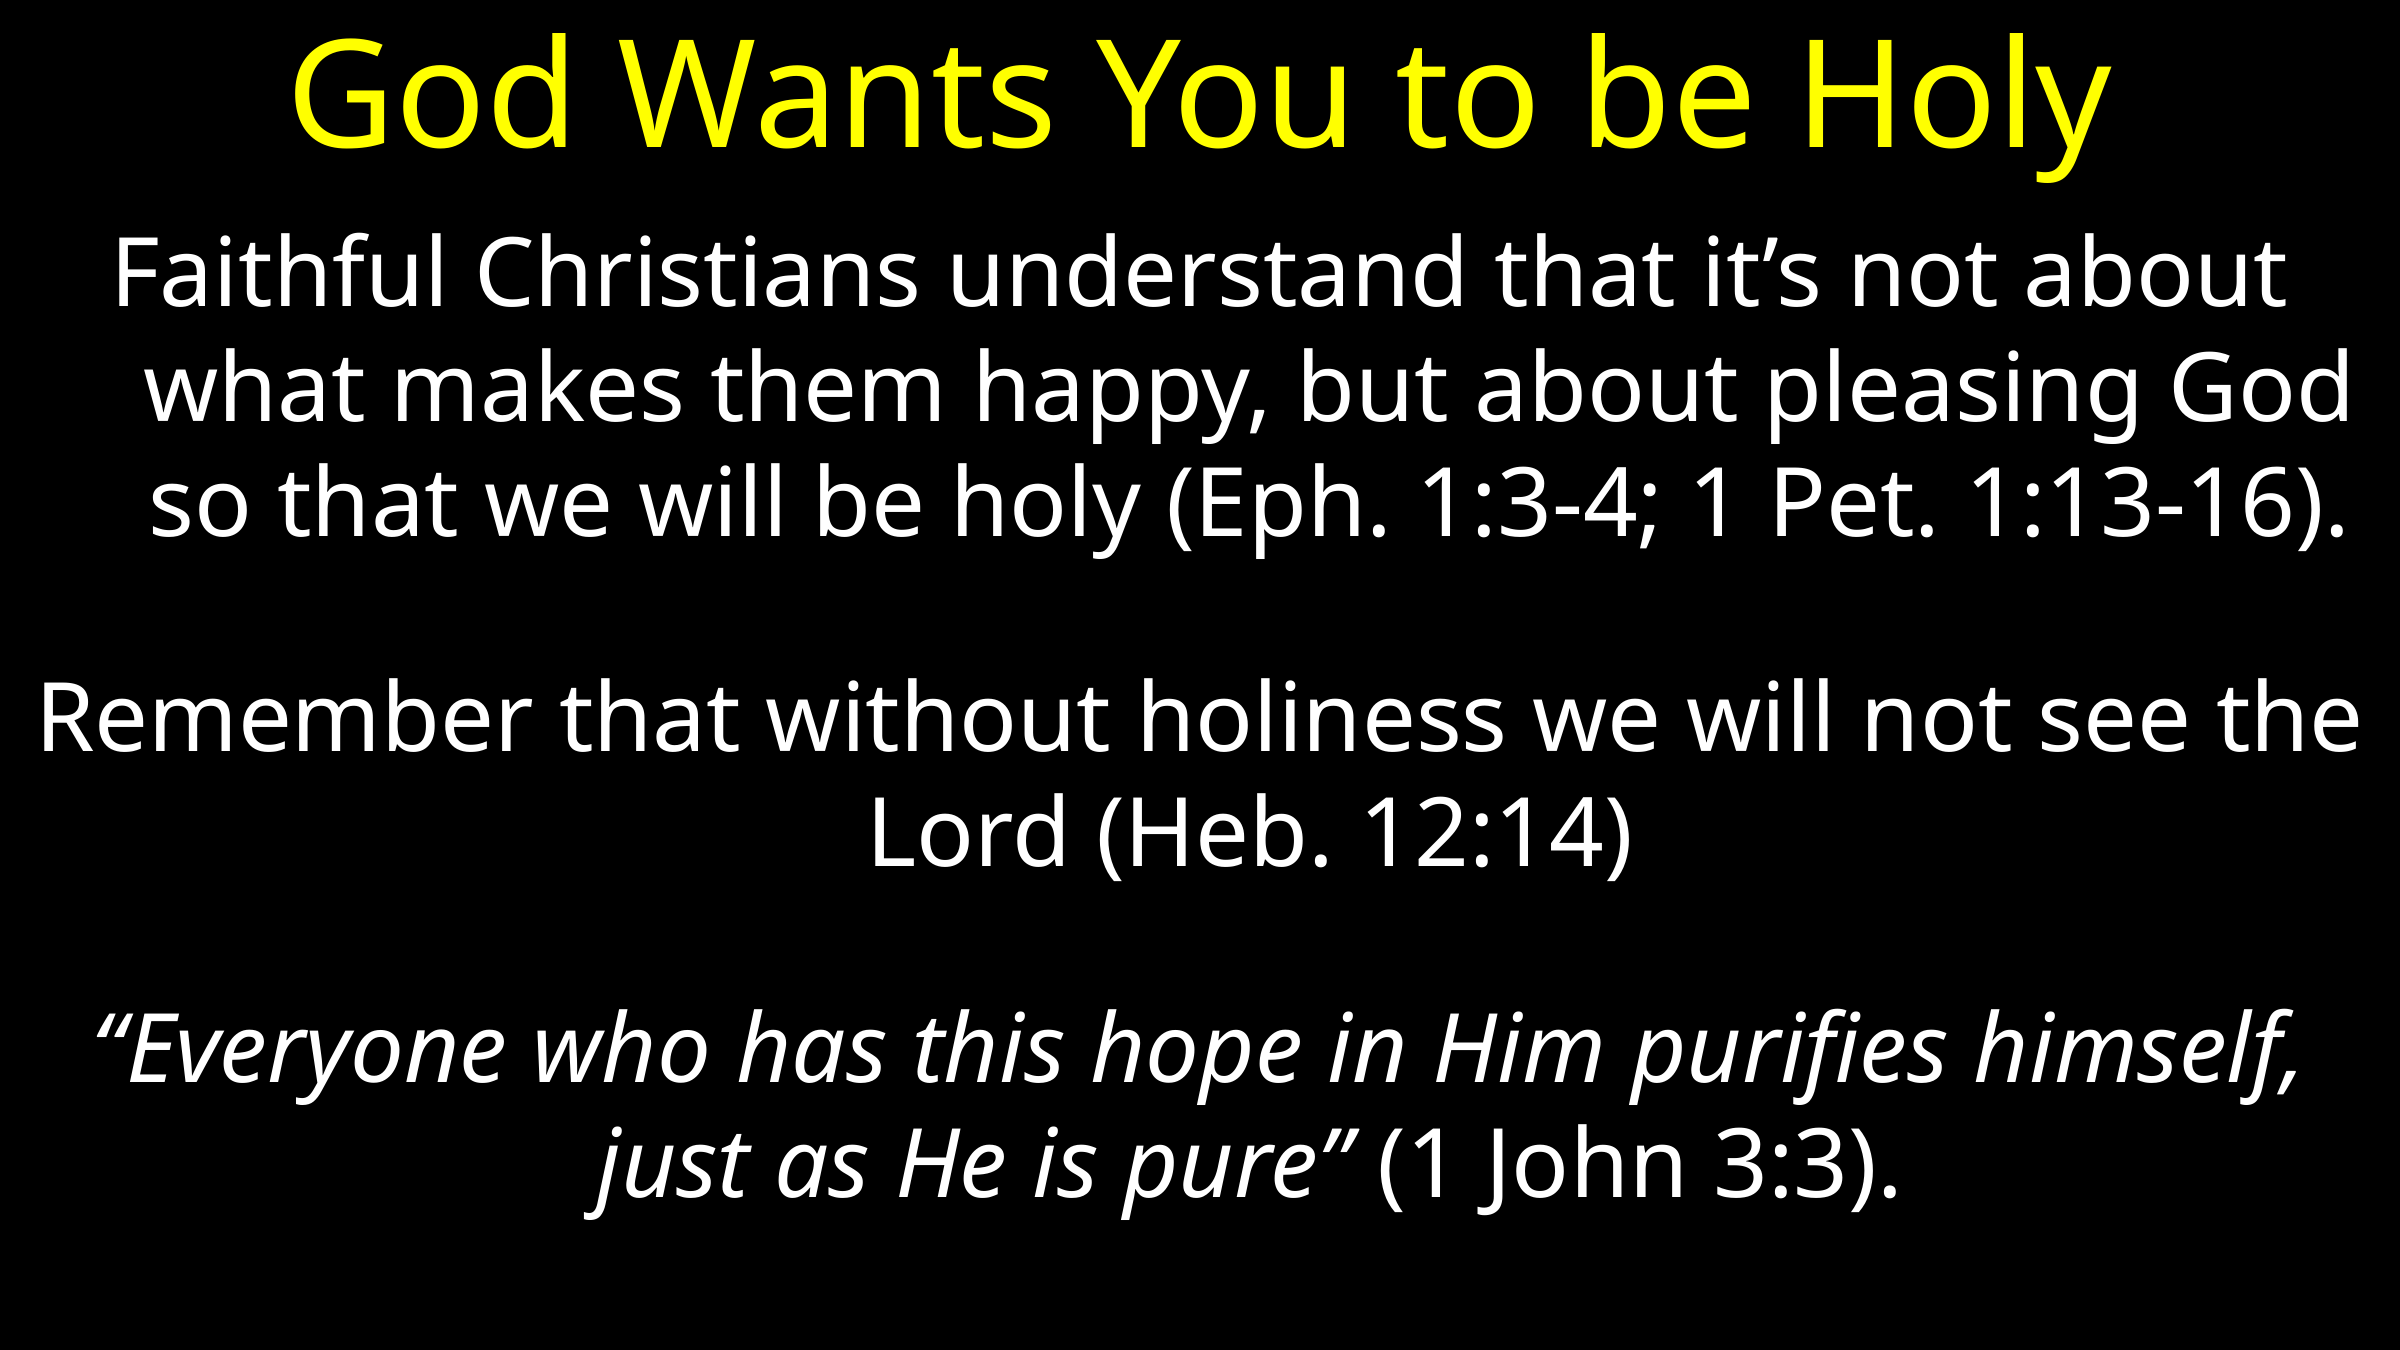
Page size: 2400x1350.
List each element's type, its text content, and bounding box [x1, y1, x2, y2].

title God Wants You to be Holy [0, 0, 2400, 175]
list Faithful Christians understand that it’s not about what makes them happy, but about pleasing God so that we will be holy (Eph. 1:3-4; 1 Pet. 1:13-16). Remember that without holiness we will not see the Lord (Heb. 12:14) “Everyone who has this hope in Him purifies himself, just as He is pure” (1 John 3:3). [0, 200, 2400, 1350]
